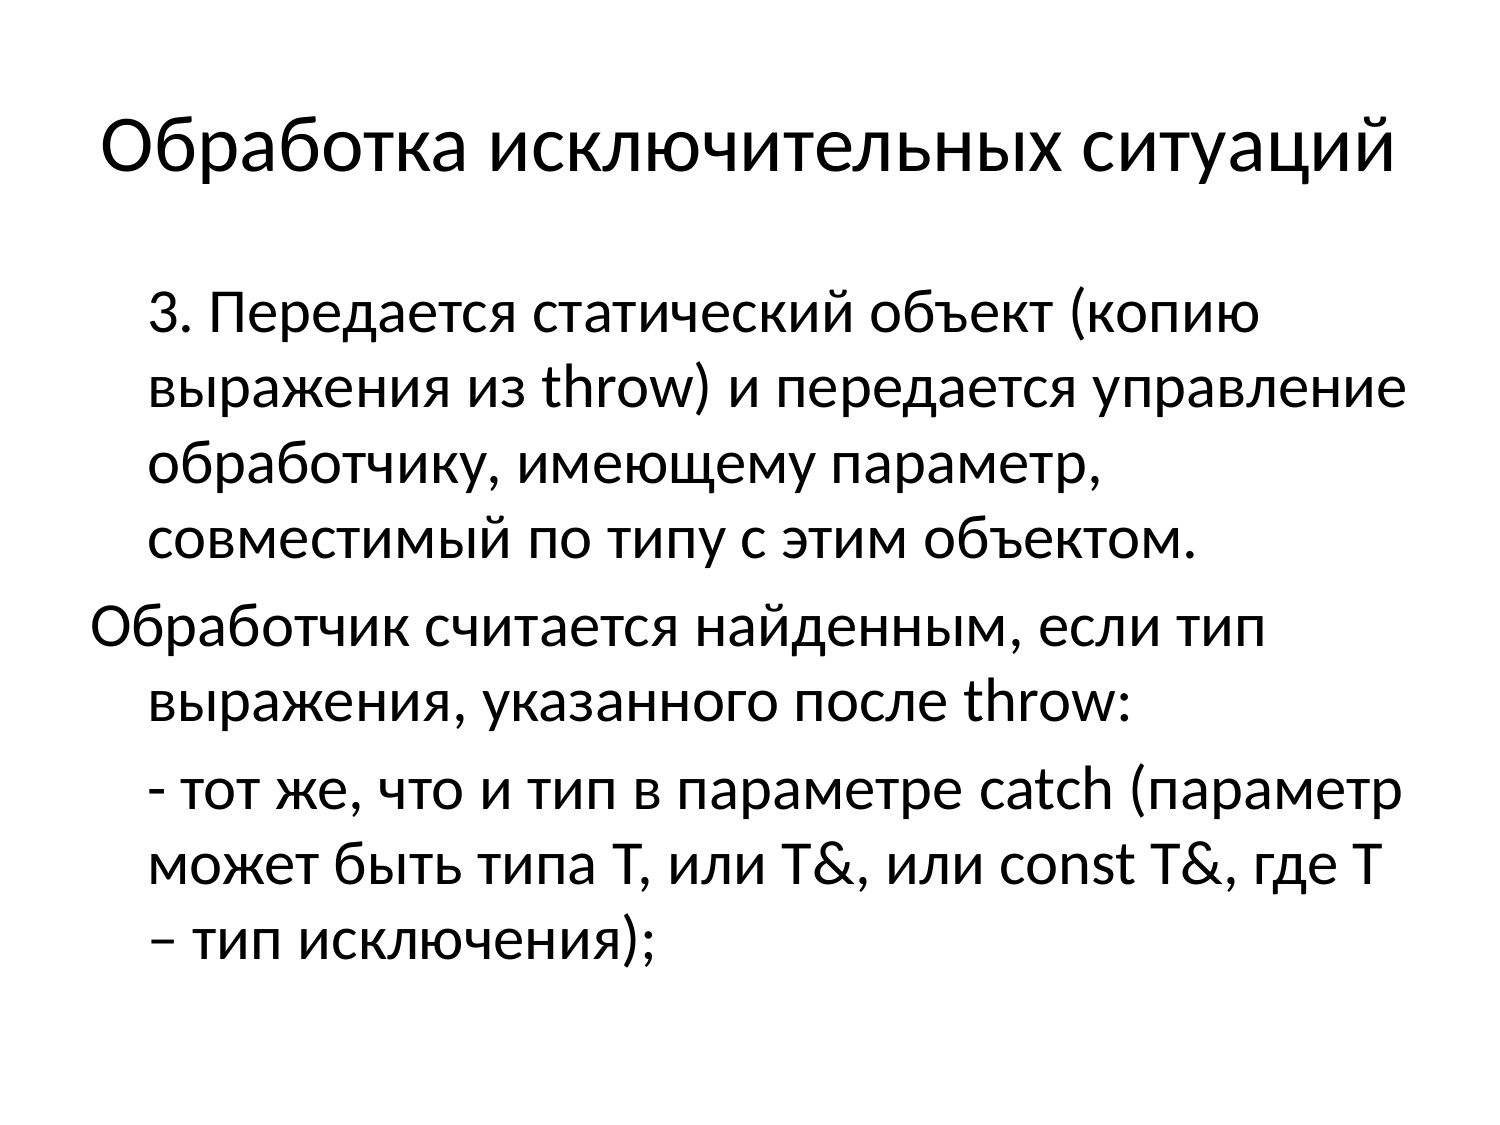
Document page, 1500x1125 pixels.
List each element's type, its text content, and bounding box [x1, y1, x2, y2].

title Обработка исключительных ситуаций [75, 45, 1425, 233]
list 3. Передается статический объект (копию выражения из throw) и передается управление обработчику, имеющему параметр, совместимый по типу с этим объектом. Обработчик считается найденным, если тип выражения, указанного после throw: - тот же, что и тип в параметре catch (параметр может быть типа Т, или Т&, или const T&, где Т – тип исключения); [75, 262, 1425, 1005]
